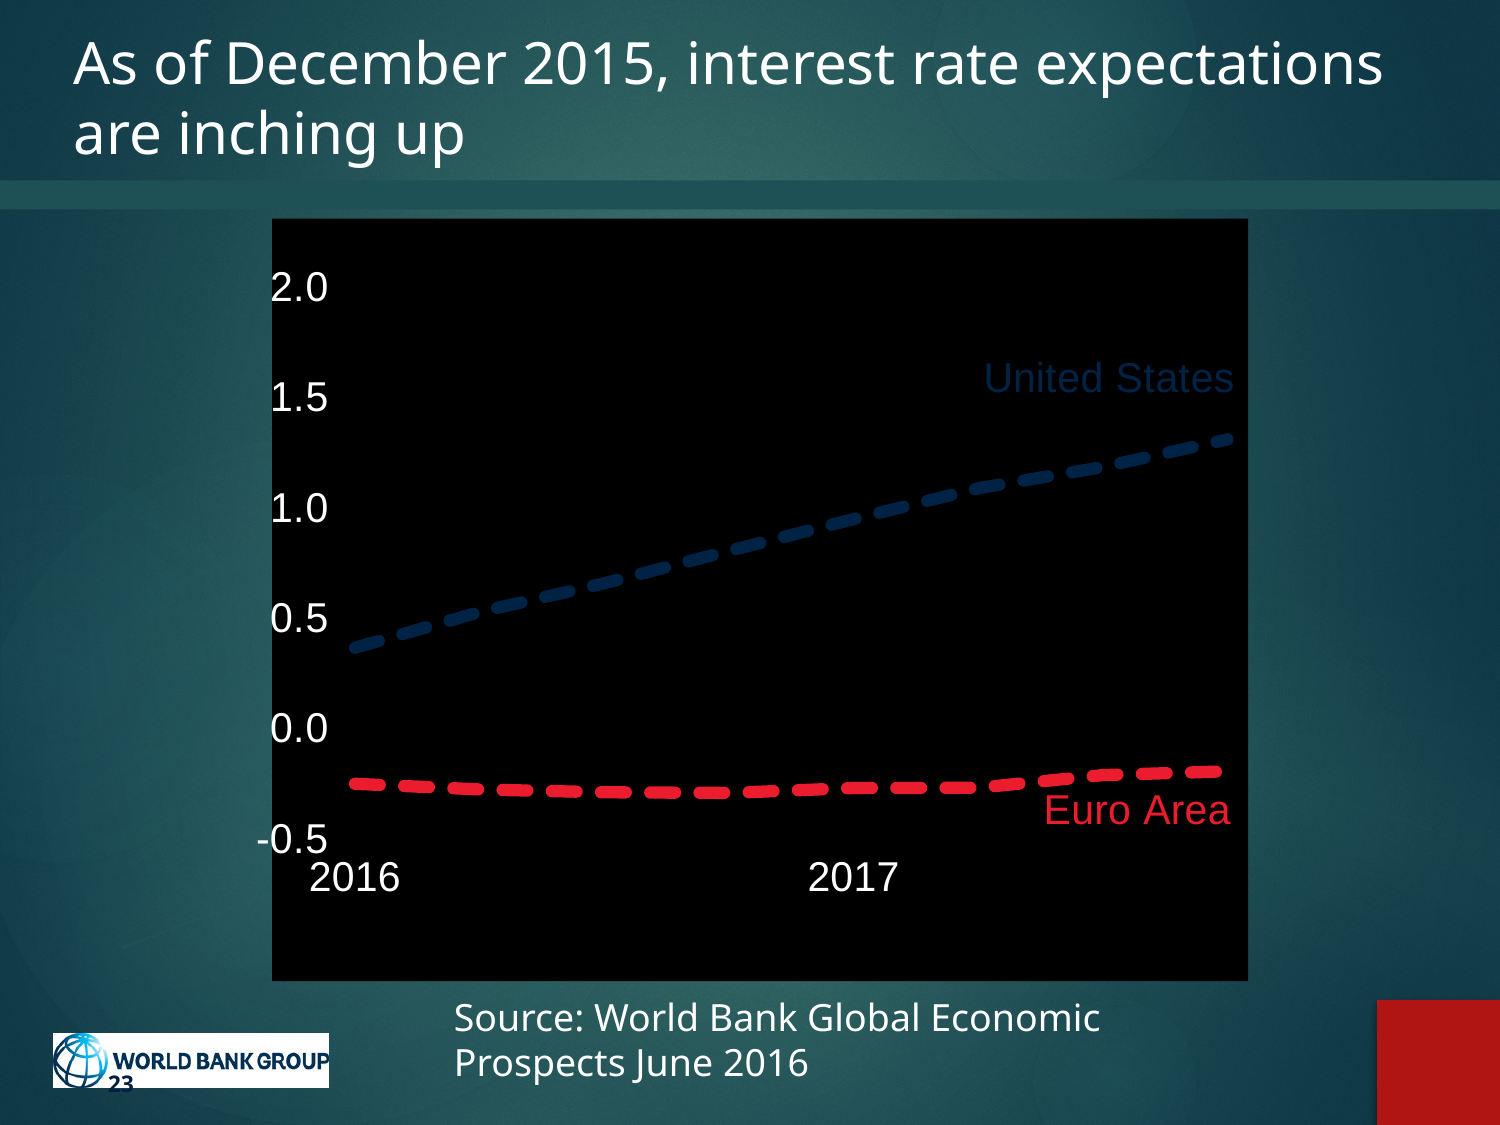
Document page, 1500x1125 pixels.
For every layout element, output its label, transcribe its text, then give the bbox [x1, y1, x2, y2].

slide_number 23 [59, 1042, 184, 1109]
picture [89, 1033, 329, 1088]
chart [255, 218, 1250, 982]
text_box Source: World Bank Global Economic Prospects June 2016 [439, 991, 1202, 1091]
picture [53, 1033, 76, 1088]
title As of December 2015, interest rate expectations are inching up [58, 49, 1447, 174]
